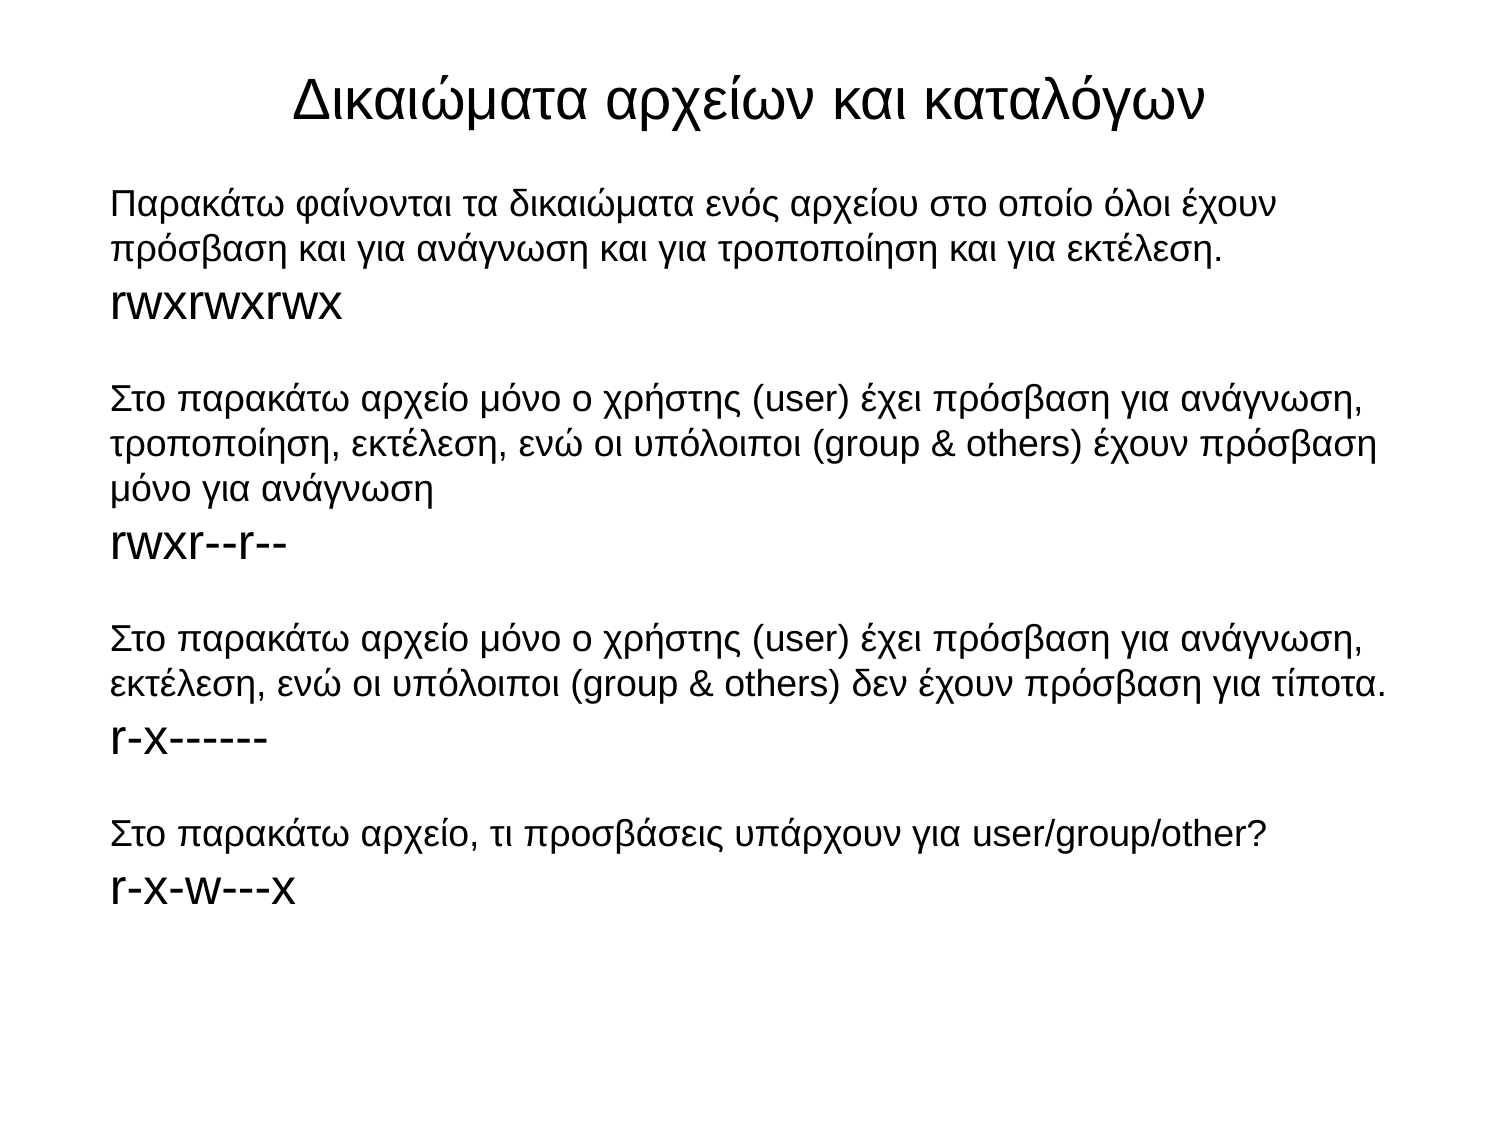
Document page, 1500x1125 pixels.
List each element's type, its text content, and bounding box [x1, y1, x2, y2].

text_box Παρακάτω φαίνονται τα δικαιώματα ενός αρχείου στο οποίο όλοι έχουν πρόσβαση και για ανάγνωση και για τροποποίηση και για εκτέλεση. rwxrwxrwx Στο παρακάτω αρχείο μόνο ο χρήστης (user) έχει πρόσβαση για ανάγνωση, τροποποίηση, εκτέλεση, ενώ οι υπόλοιποι (group & others) έχουν πρόσβαση μόνο για ανάγνωση rwxr--r-- Στο παρακάτω αρχείο μόνο ο χρήστης (user) έχει πρόσβαση για ανάγνωση, εκτέλεση, ενώ οι υπόλοιποι (group & others) δεν έχουν πρόσβαση για τίποτα. r-x------ Στο παρακάτω αρχείο, τι προσβάσεις υπάρχουν για user/group/other? r-x-w---x [95, 172, 1476, 1057]
title Δικαιώματα αρχείων και καταλόγων [75, 45, 1425, 148]
